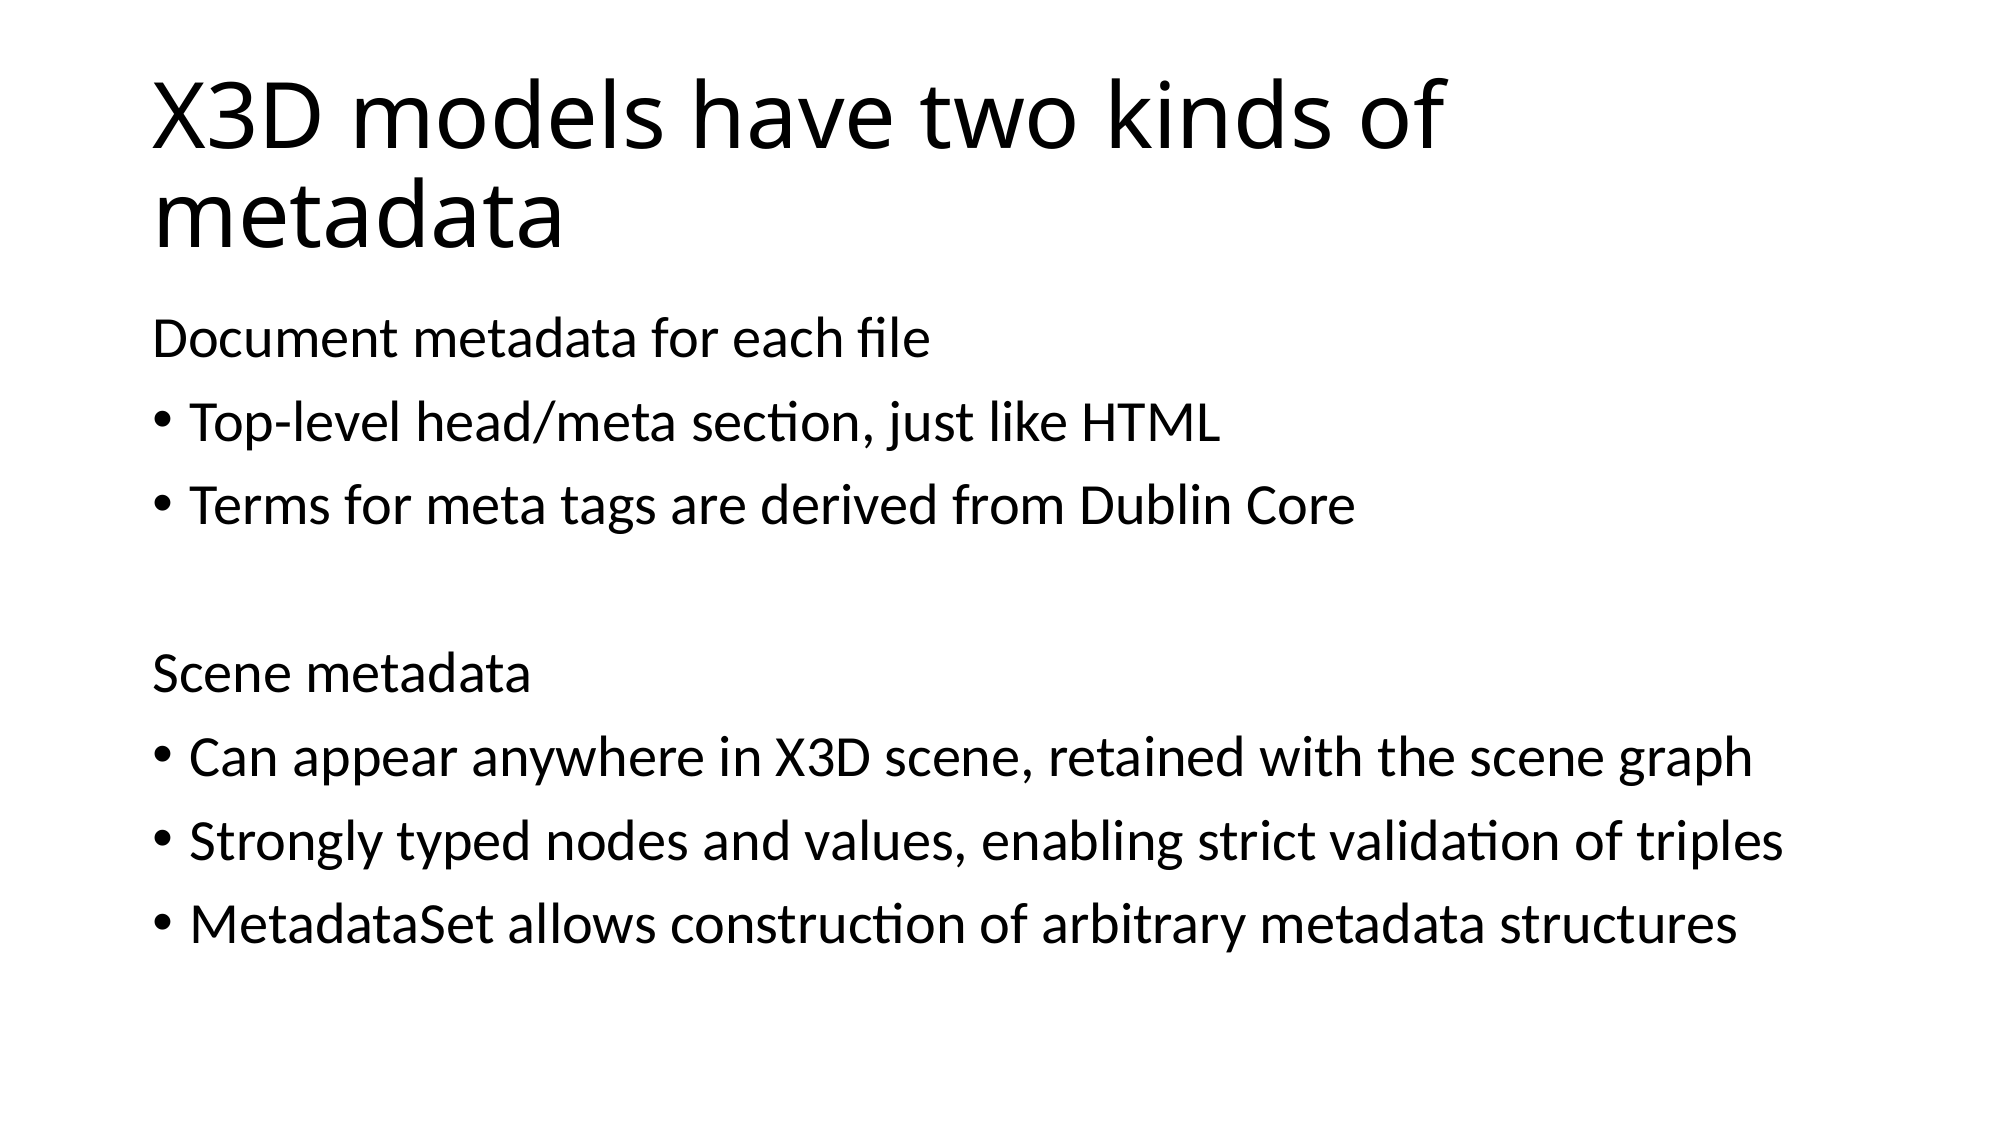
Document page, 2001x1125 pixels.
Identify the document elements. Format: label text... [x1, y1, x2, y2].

list Document metadata for each file Top-level head/meta section, just like HTML Terms for meta tags are derived from Dublin Core Scene metadata Can appear anywhere in X3D scene, retained with the scene graph Strongly typed nodes and values, enabling strict validation of triples MetadataSet allows construction of arbitrary metadata structures [137, 299, 1863, 1014]
title X3D models have two kinds of metadata [137, 59, 1863, 278]
